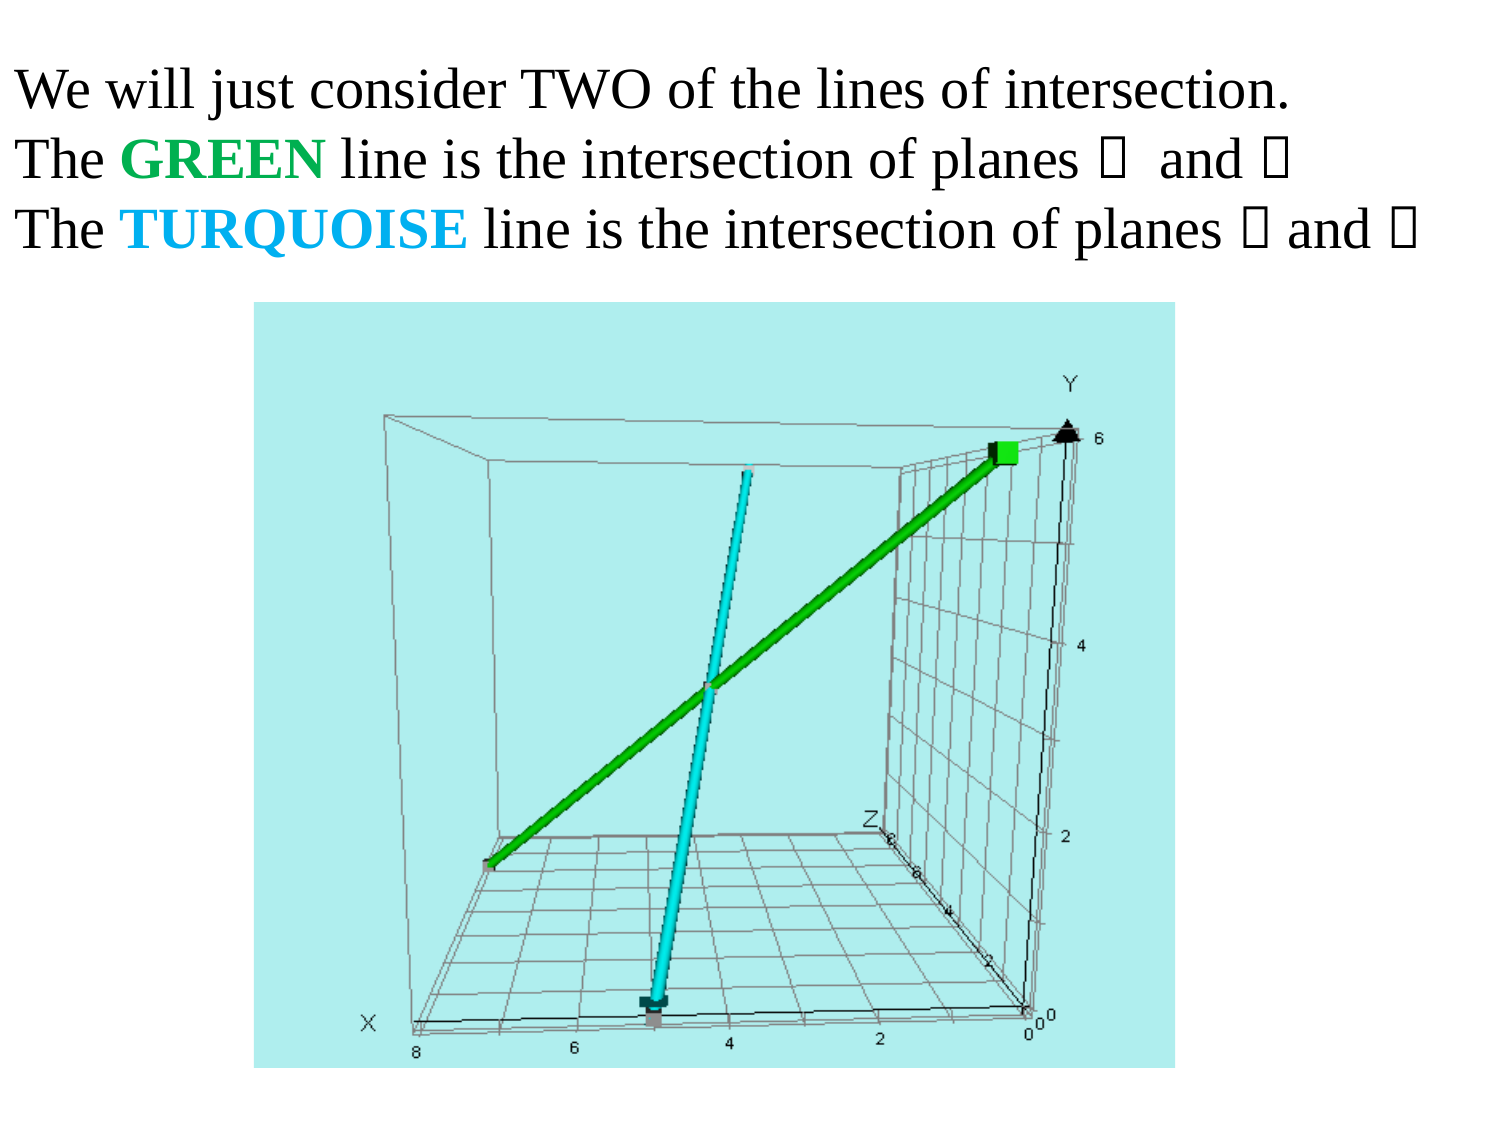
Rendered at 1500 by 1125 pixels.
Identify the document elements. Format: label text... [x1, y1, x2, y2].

text_box We will just consider TWO of the lines of intersection. The GREEN line is the intersection of planes  and  The TURQUOISE line is the intersection of planes  and  [0, 42, 1500, 268]
picture [253, 302, 1176, 1068]
